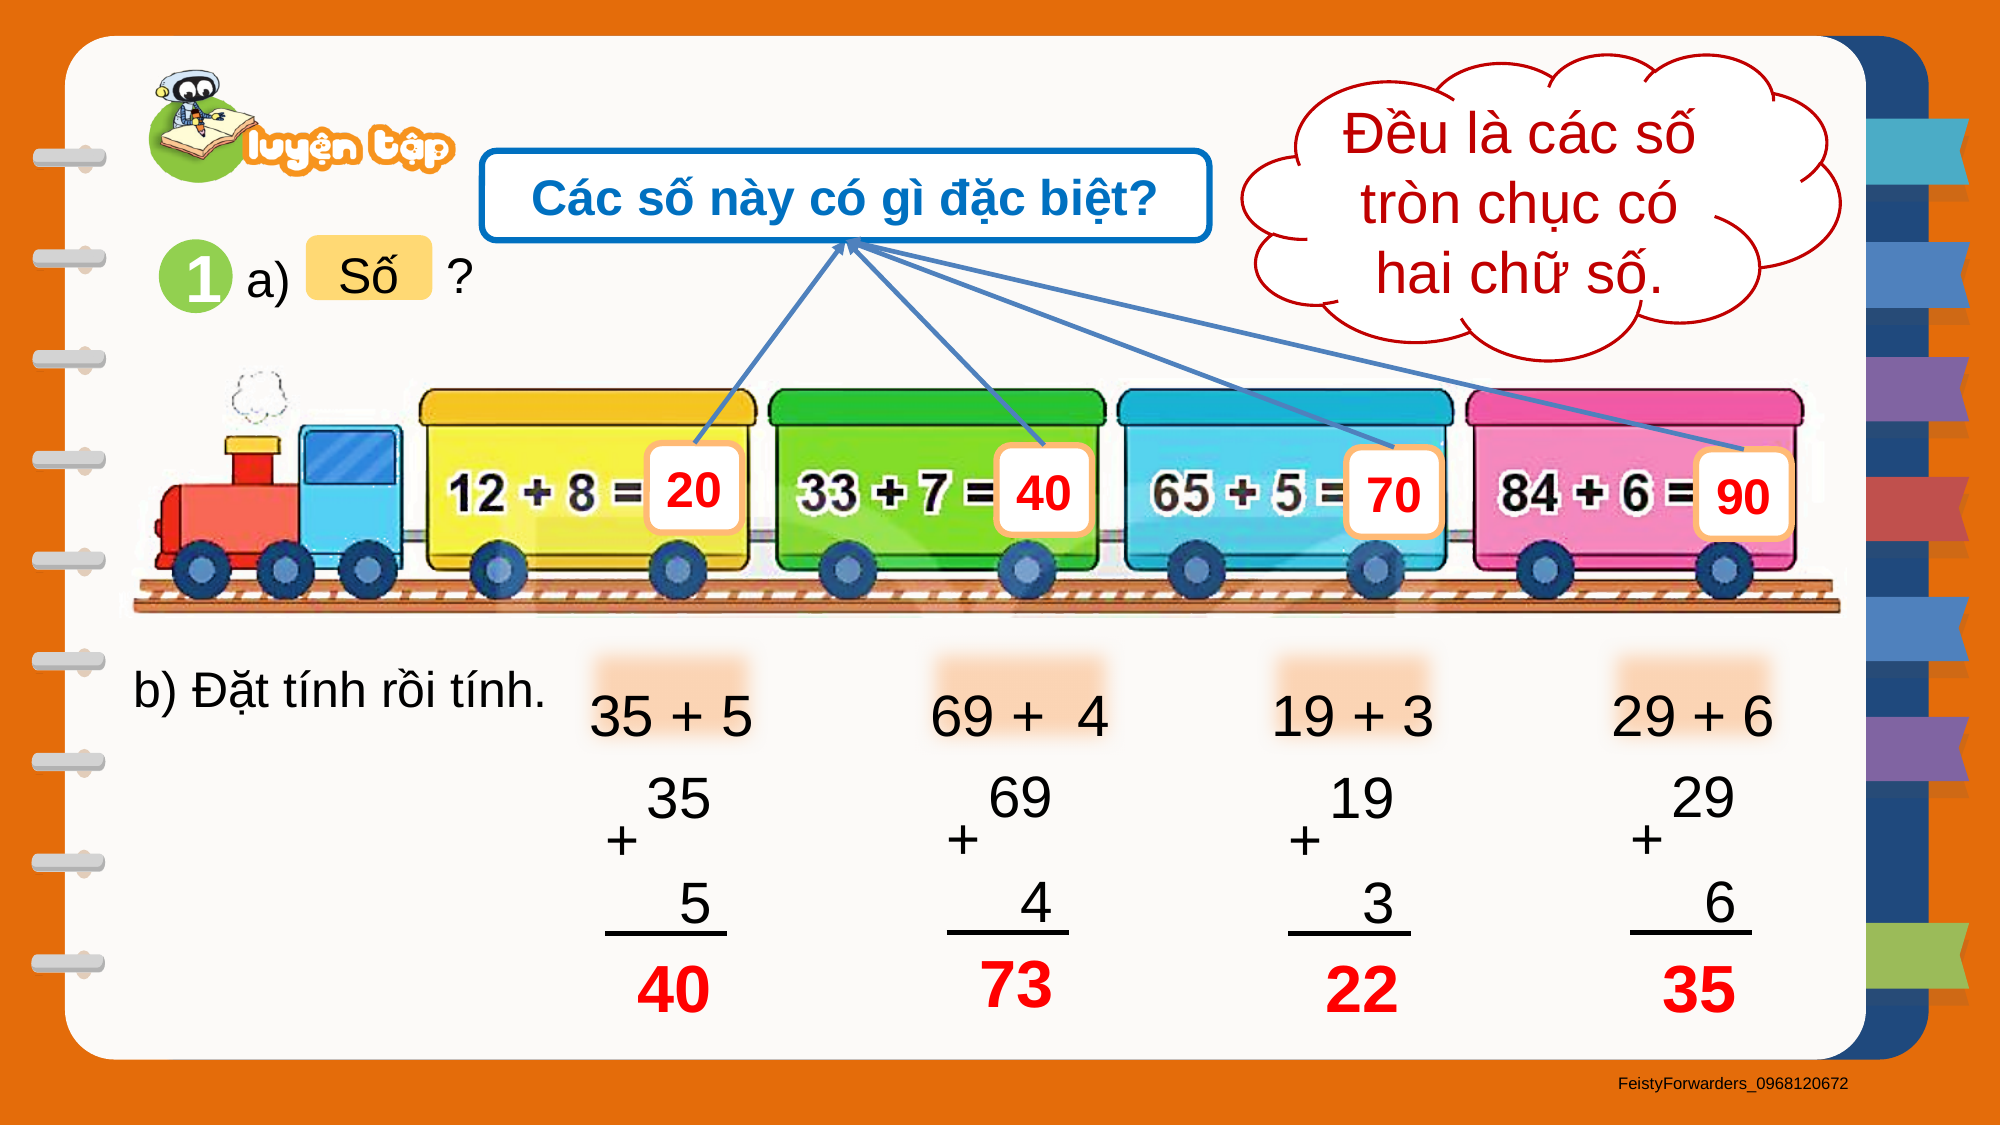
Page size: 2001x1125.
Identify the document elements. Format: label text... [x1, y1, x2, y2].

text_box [1615, 717, 1753, 933]
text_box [1273, 718, 1411, 934]
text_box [931, 717, 1070, 933]
text_box Đều là các số tròn chục có hai chữ số. [1240, 53, 1842, 303]
picture [119, 360, 1847, 618]
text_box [694, 240, 845, 444]
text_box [845, 240, 1744, 450]
picture [119, 53, 487, 196]
text_box 40 [623, 938, 727, 1033]
text_box Các số này có gì đặc biệt? [480, 149, 1211, 242]
text_box 73 [964, 933, 1069, 1028]
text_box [231, 236, 490, 316]
text_box 22 [1310, 938, 1415, 1033]
text_box b) Đặt tính rồi tính. [118, 649, 564, 725]
text_box 35 [1648, 938, 1752, 1033]
text_box 1 [158, 239, 231, 314]
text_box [573, 635, 1792, 744]
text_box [589, 718, 728, 934]
